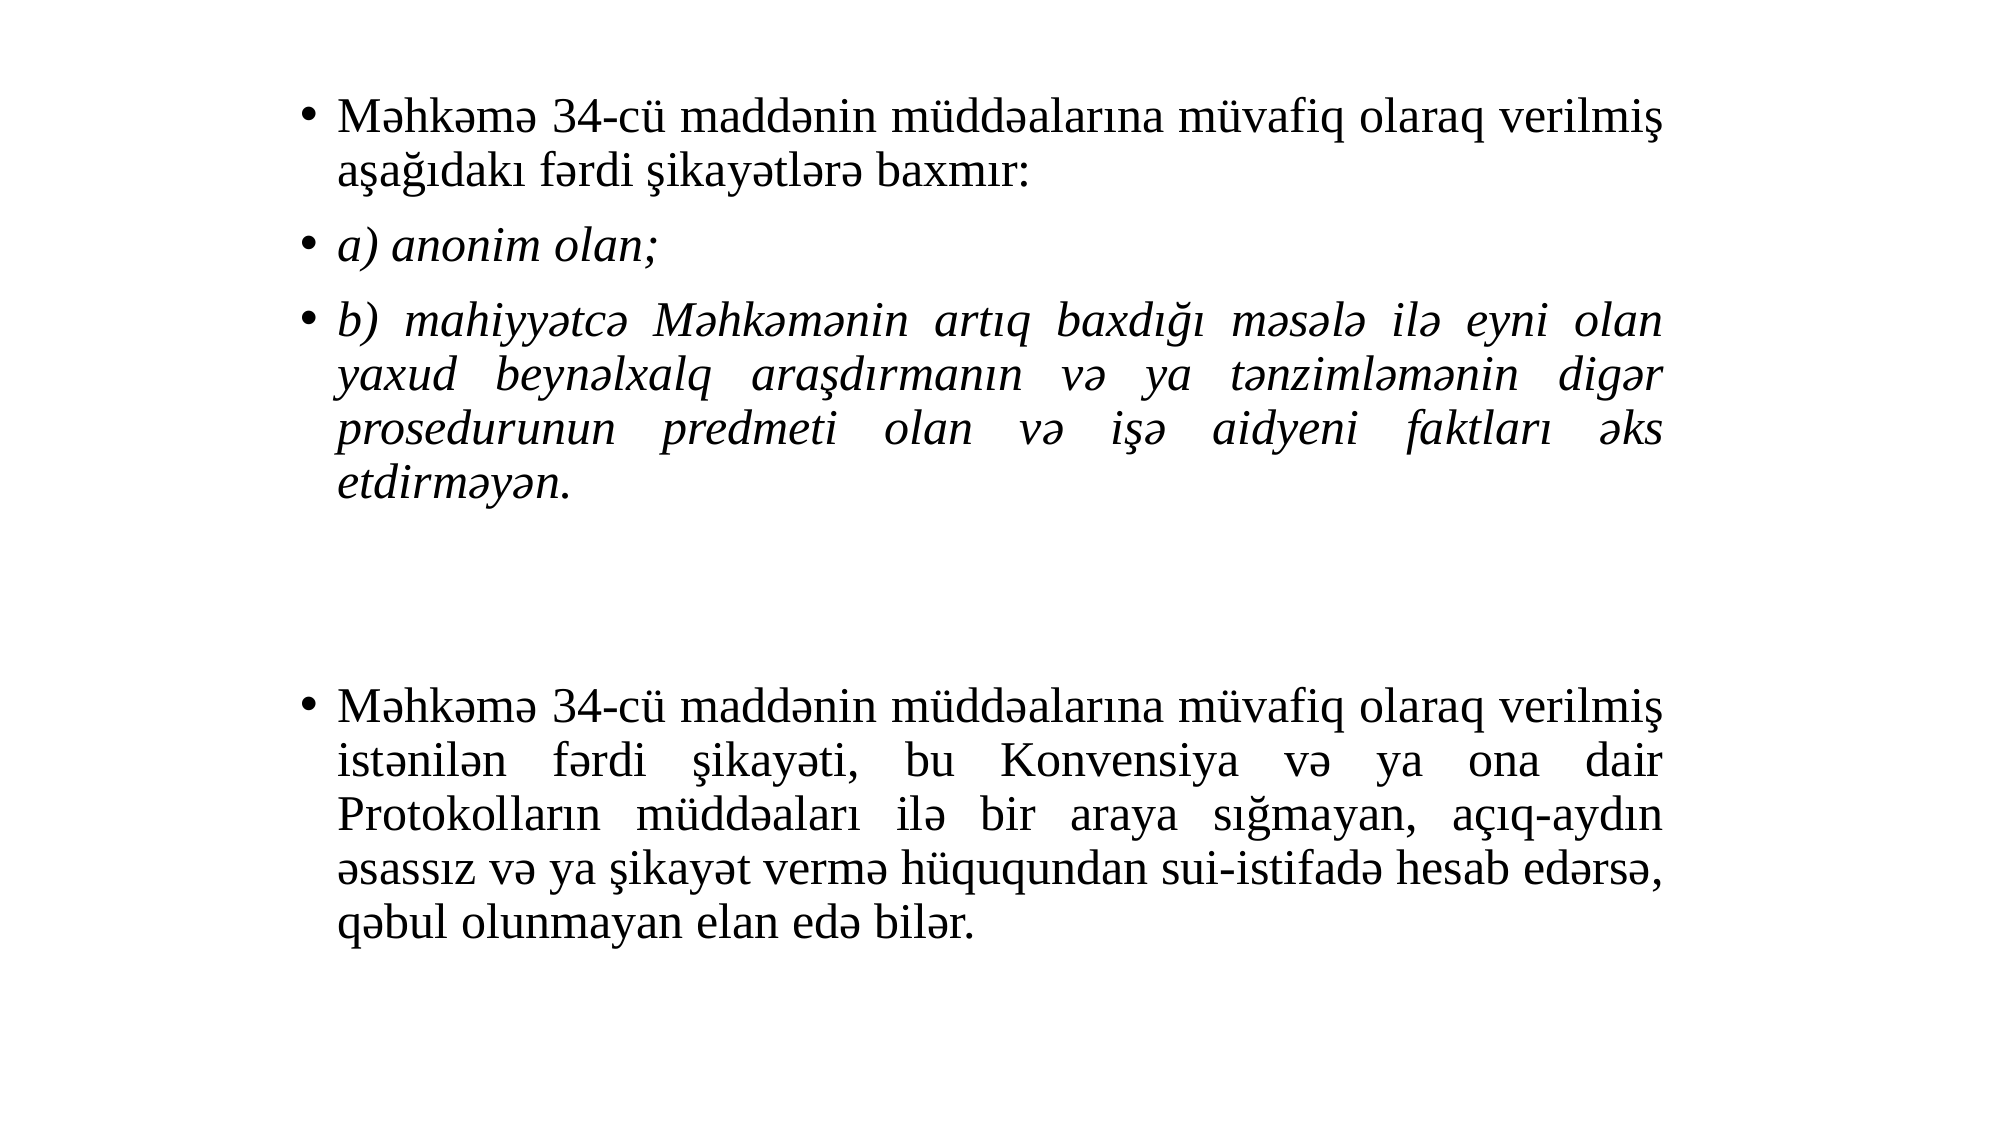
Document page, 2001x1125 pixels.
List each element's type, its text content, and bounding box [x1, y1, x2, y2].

list Məhkəmə 34-cü maddənin müddəalarına müvafiq olaraq verilmiş aşağıdakı fərdi şikayətlərə baxmır: a) anonim olan; b) mahiyyətcə Məhkəmənin artıq baxdığı məsələ ilə eyni olan yaxud beynəlxalq araşdırmanın və ya tənzimləmənin digər prosedurunun predmeti olan və işə aidyeni faktları əks etdirməyən. Məhkəmə 34-cü maddənin müddəalarına müvafiq olaraq verilmiş istənilən fərdi şikayəti, bu Konvensiya və ya ona dair Protokolların müddəaları ilə bir araya sığmayan, açıq-aydın əsassız və ya şikayət vermə hüququndan sui-istifadə hesab edərsə, qəbul olunmayan elan edə bilər. [285, 82, 1680, 1055]
